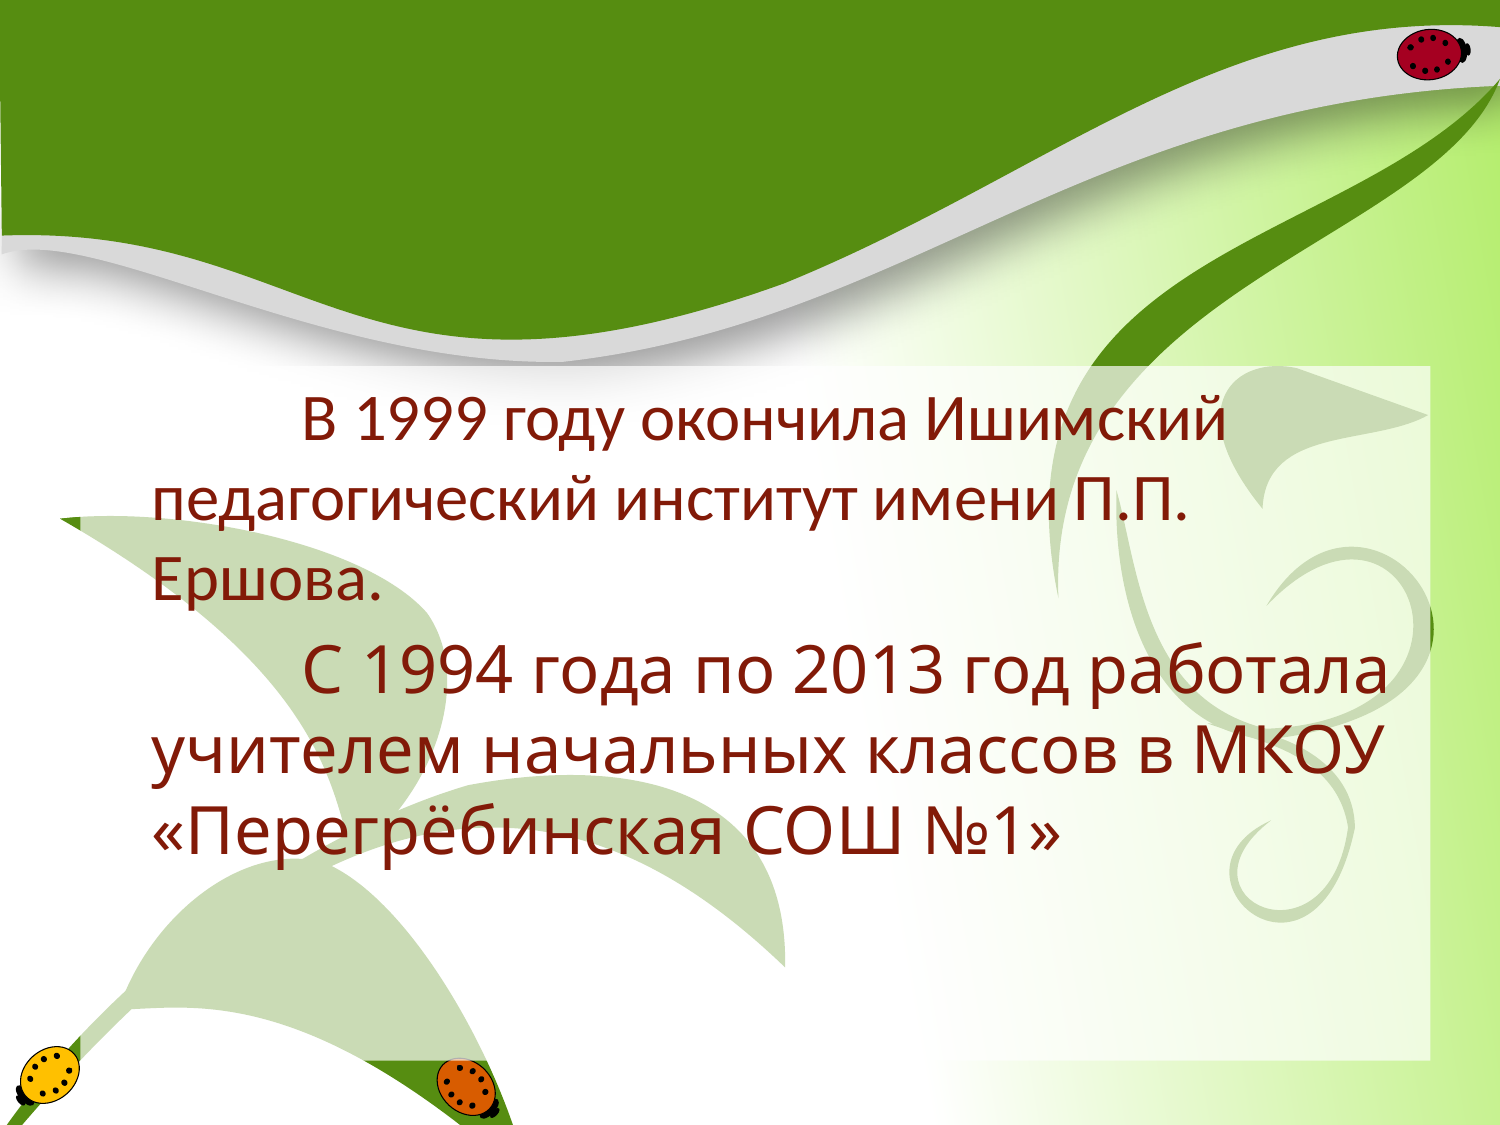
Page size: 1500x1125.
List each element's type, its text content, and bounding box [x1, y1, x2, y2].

list В 1999 году окончила Ишимский педагогический институт имени П.П. Ершова. С 1994 года по 2013 год работала учителем начальных классов в МКОУ «Перегрёбинская СОШ №1» [80, 365, 1431, 1061]
